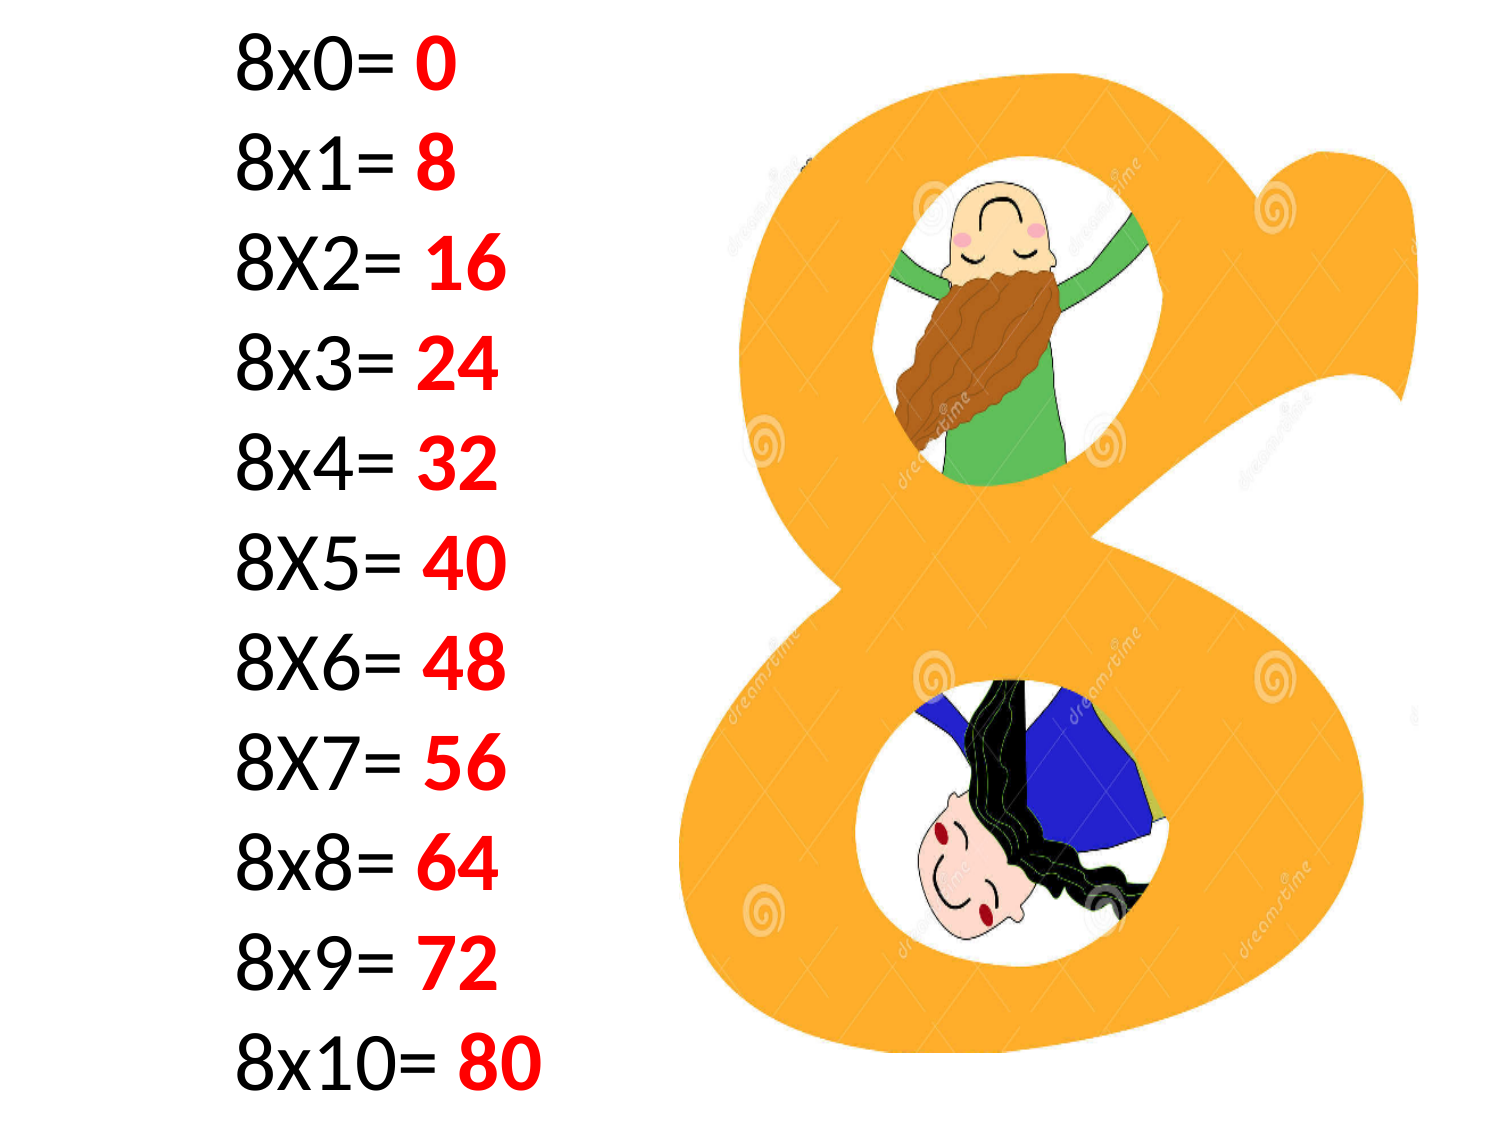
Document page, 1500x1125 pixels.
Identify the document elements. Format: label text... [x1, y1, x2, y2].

picture [678, 72, 1424, 1053]
text_box 8x0= 0 8x1= 8 8X2= 16 8x3= 24 8x4= 32 8X5= 40 8X6= 48 8X7= 56 8x8= 64 8x9= 72 8x10= 80 [220, 0, 558, 1115]
